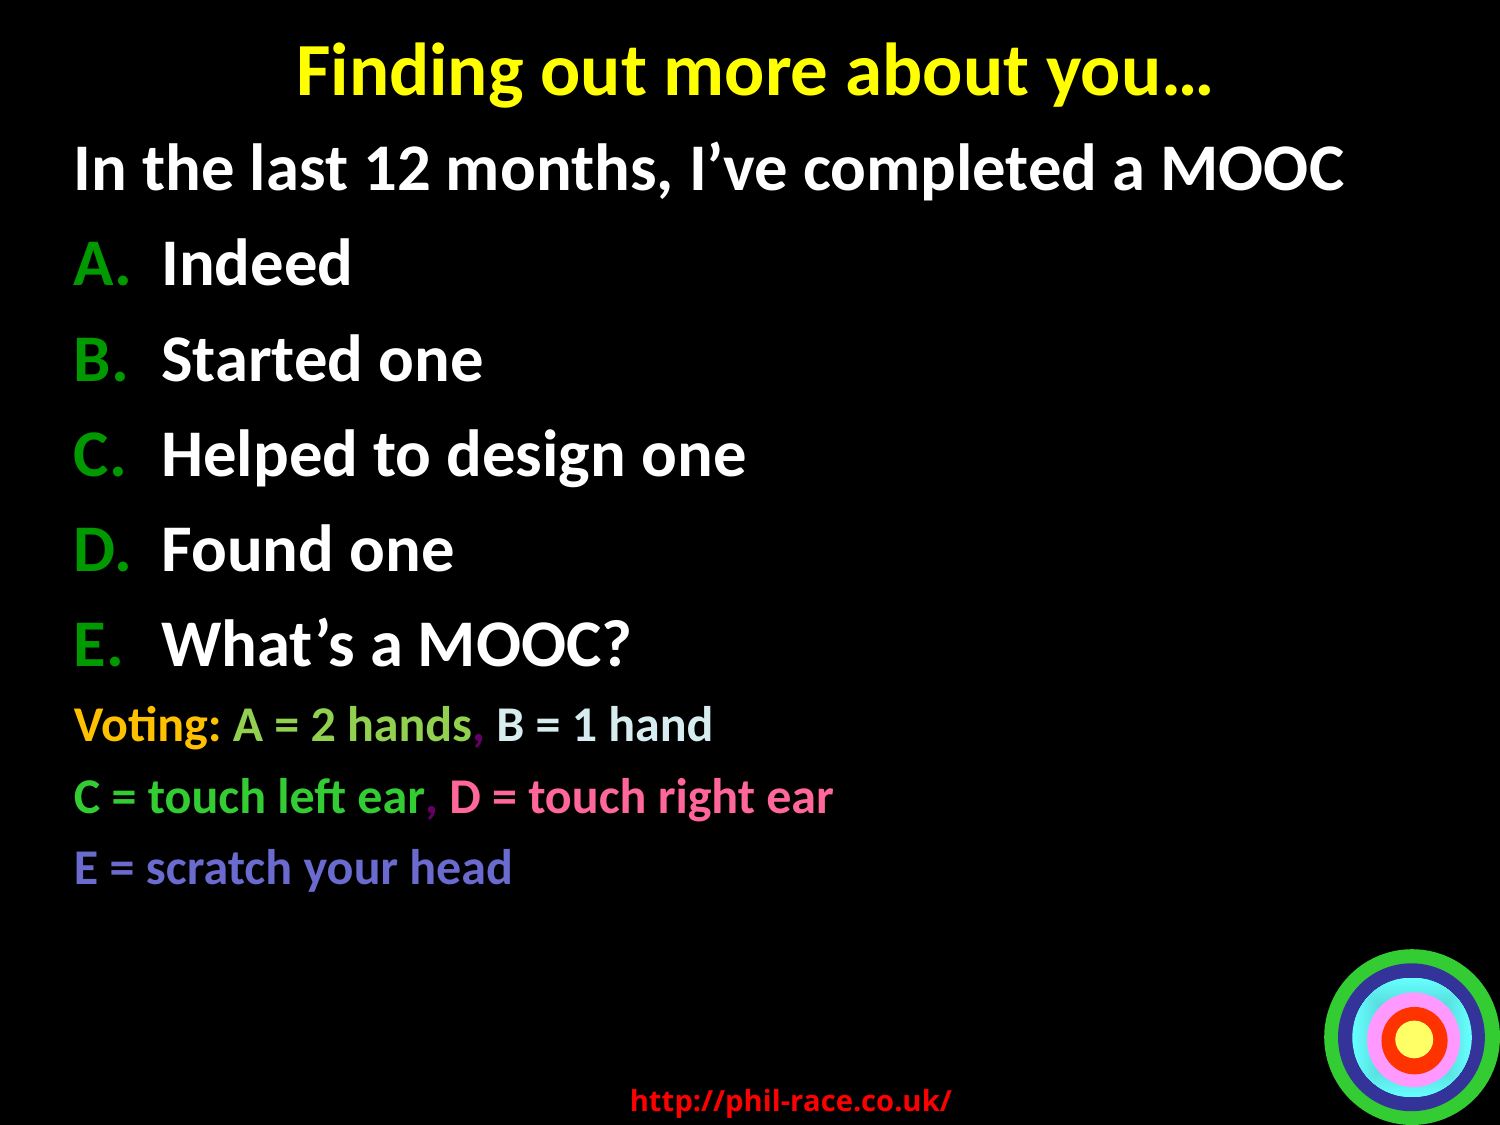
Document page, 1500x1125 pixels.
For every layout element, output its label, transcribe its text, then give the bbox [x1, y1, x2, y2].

title Finding out more about you… [40, 30, 1471, 114]
list In the last 12 months, I’ve completed a MOOC Indeed Started one Helped to design one Found one What’s a MOOC? Voting: A = 2 hands, B = 1 hand C = touch left ear, D = touch right ear E = scratch your head [58, 125, 1471, 963]
